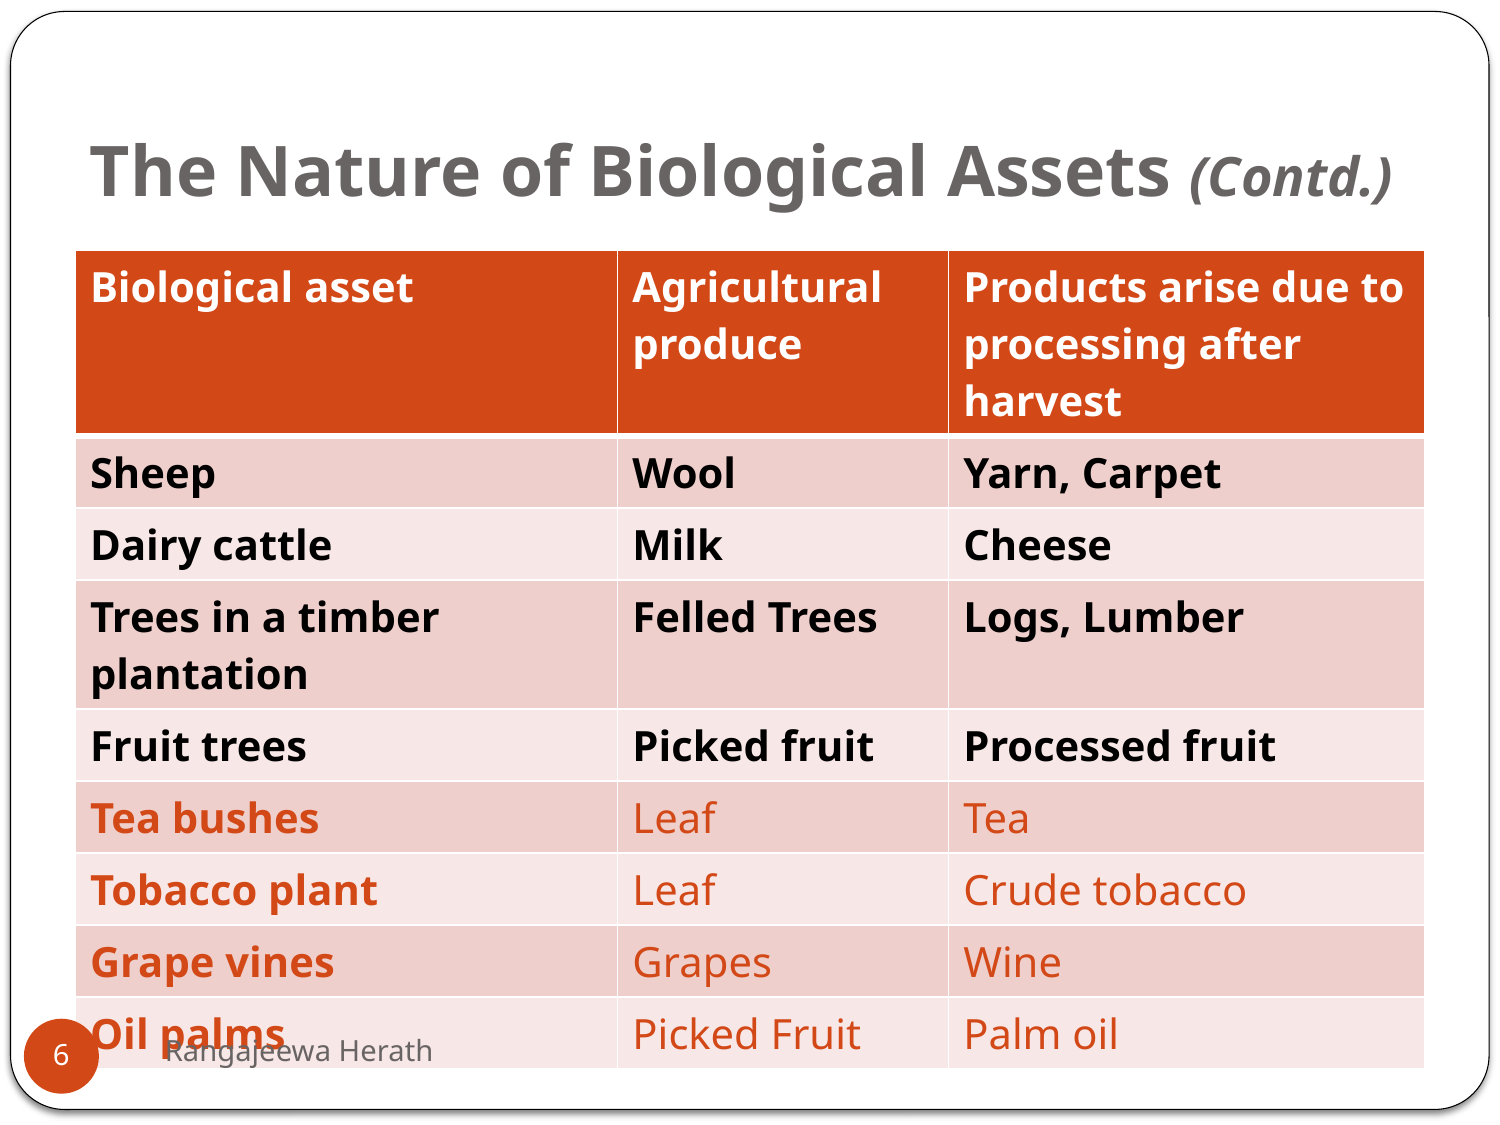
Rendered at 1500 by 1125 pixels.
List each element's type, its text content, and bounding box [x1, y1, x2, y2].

table_header Products arise due to processing after harvest [949, 251, 1424, 433]
table_cell Picked fruit [618, 710, 948, 780]
table_header Agricultural produce [618, 251, 948, 433]
table_cell Picked Fruit [618, 998, 948, 1068]
title The Nature of Biological Assets (Contd.) [75, 62, 1413, 225]
table_cell Trees in a timber plantation [76, 581, 617, 708]
table_cell Cheese [949, 509, 1424, 579]
table_cell Tobacco plant [76, 854, 617, 924]
table_header Biological asset [76, 251, 617, 433]
table_cell Fruit trees [76, 710, 617, 780]
table_cell Oil palms [76, 998, 617, 1068]
table_cell Wool [618, 439, 948, 507]
table_cell Grape vines [76, 926, 617, 996]
table_cell Milk [618, 509, 948, 579]
table_cell Logs, Lumber [949, 581, 1424, 708]
table_cell Grapes [618, 926, 948, 996]
table_cell Yarn, Carpet [949, 439, 1424, 507]
table_cell Palm oil [949, 998, 1424, 1068]
table_cell Dairy cattle [76, 509, 617, 579]
table_cell Leaf [618, 782, 948, 852]
table_cell Felled Trees [618, 581, 948, 708]
table_cell Tea bushes [76, 782, 617, 852]
table_cell Crude tobacco [949, 854, 1424, 924]
table_cell Leaf [618, 854, 948, 924]
table_cell Processed fruit [949, 710, 1424, 780]
table_cell Sheep [76, 439, 617, 507]
table_cell Tea [949, 782, 1424, 852]
footer Rangajeewa Herath [150, 1012, 800, 1088]
table_cell Wine [949, 926, 1424, 996]
slide_number 6 [23, 1018, 99, 1094]
